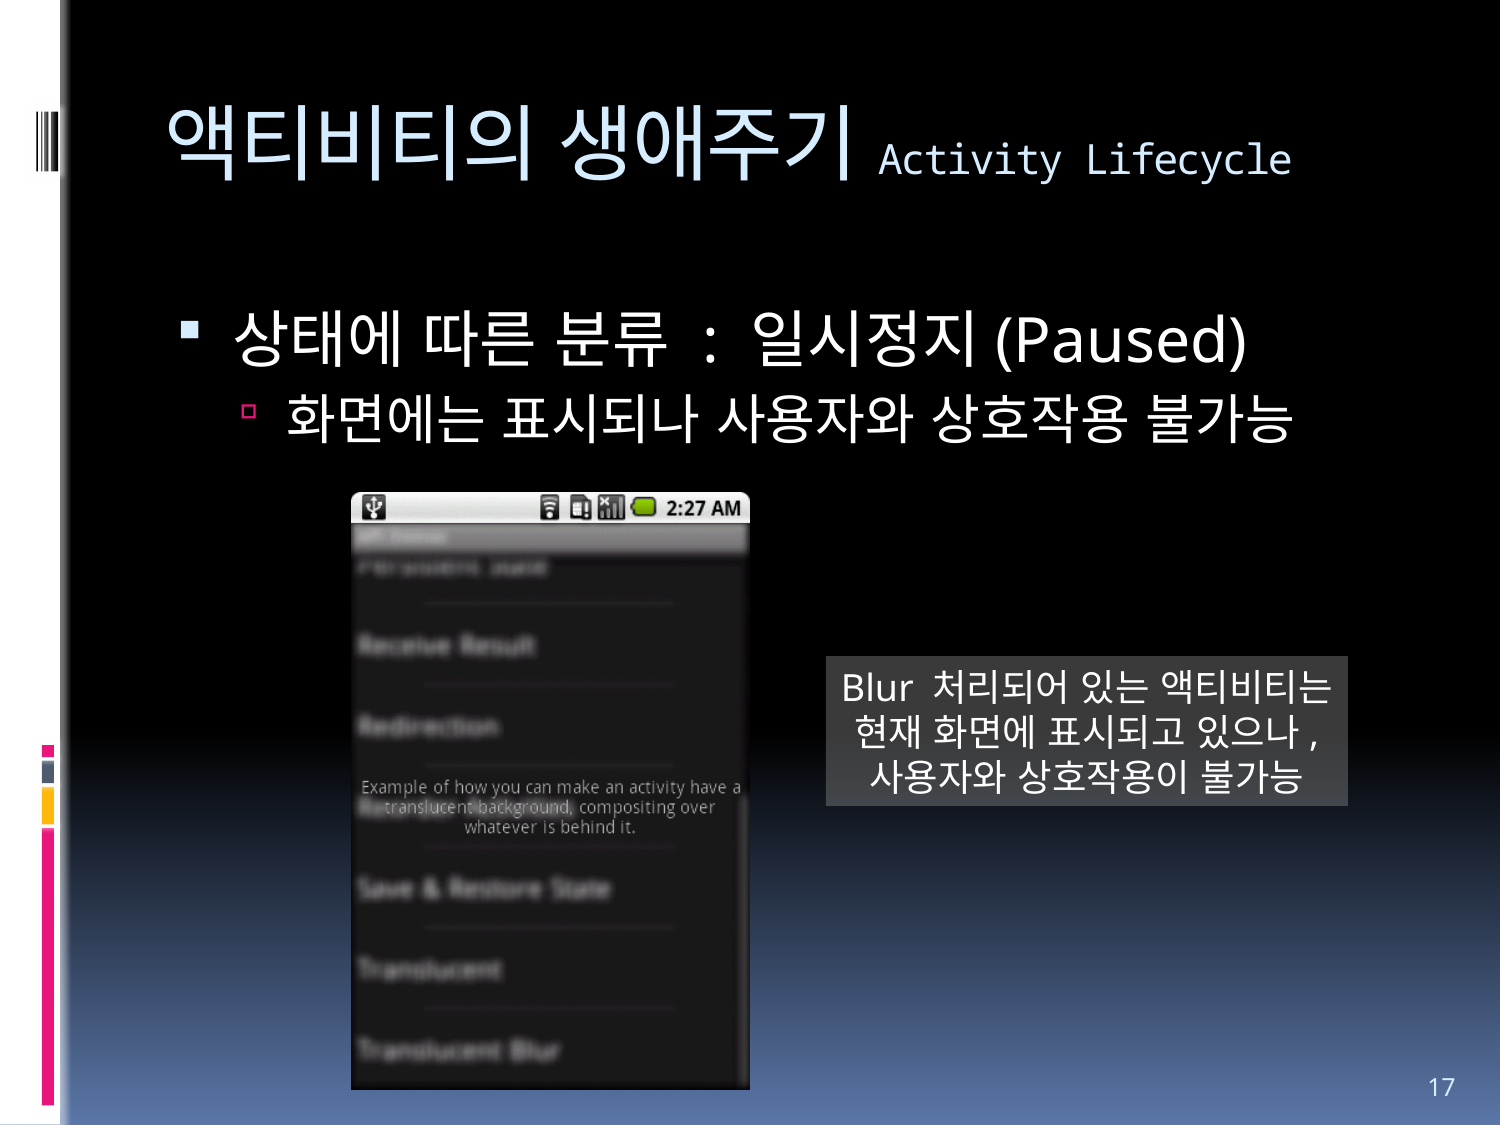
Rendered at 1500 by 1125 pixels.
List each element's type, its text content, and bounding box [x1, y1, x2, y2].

picture [351, 491, 751, 1091]
text_box Blur 처리되어 있는 액티비티는 현재 화면에 표시되고 있으나, 사용자와 상호작용이 불가능 [825, 656, 1348, 806]
title 액티비티의 생애주기Activity Lifecycle [150, 83, 1425, 234]
list 상태에 따른 분류 : 일시정지(Paused) 화면에는 표시되나 사용자와 상호작용 불가능 [150, 292, 1425, 469]
slide_number 17 [1412, 1052, 1488, 1113]
